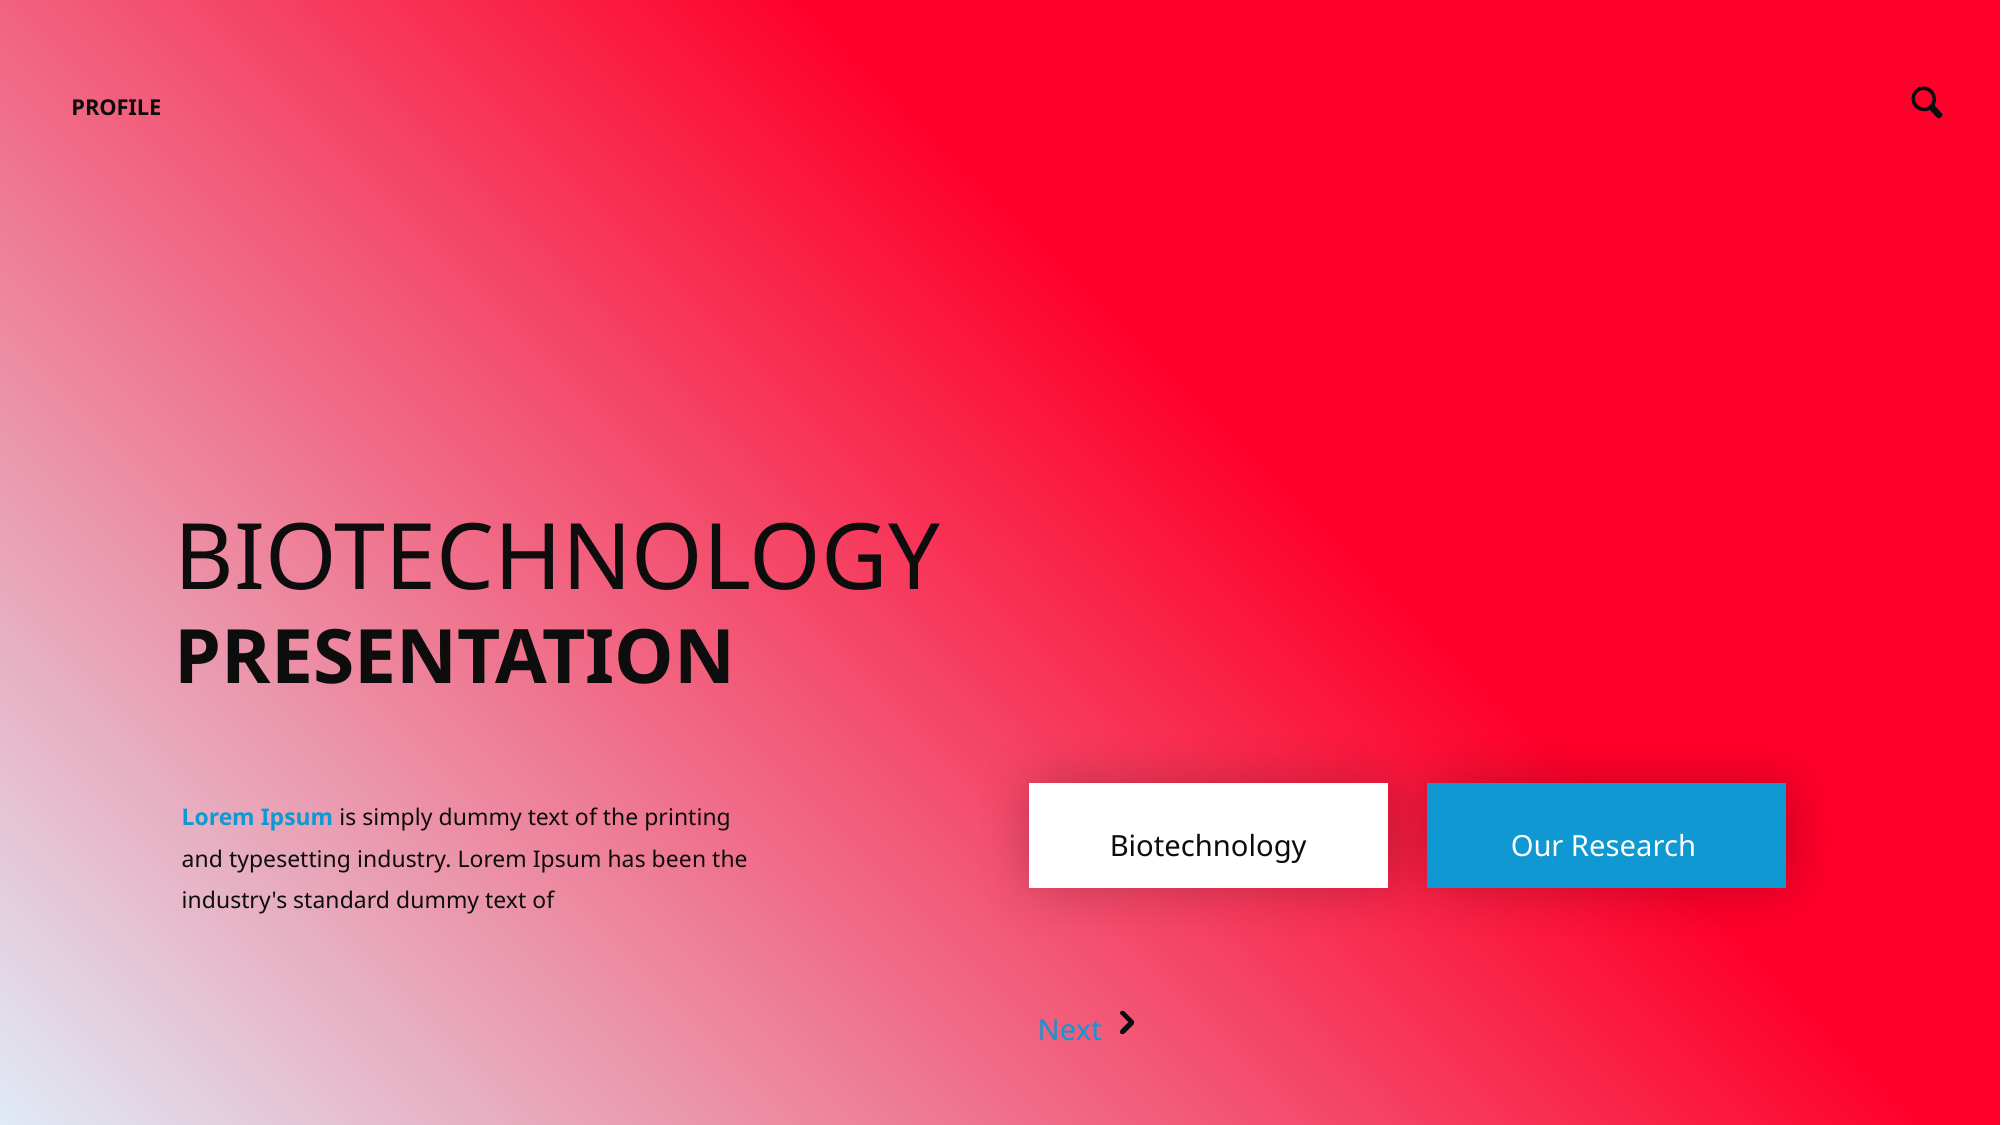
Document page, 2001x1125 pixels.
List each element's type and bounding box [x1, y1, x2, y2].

text_box [919, 996, 1135, 1051]
picture [0, 0, 2000, 1125]
